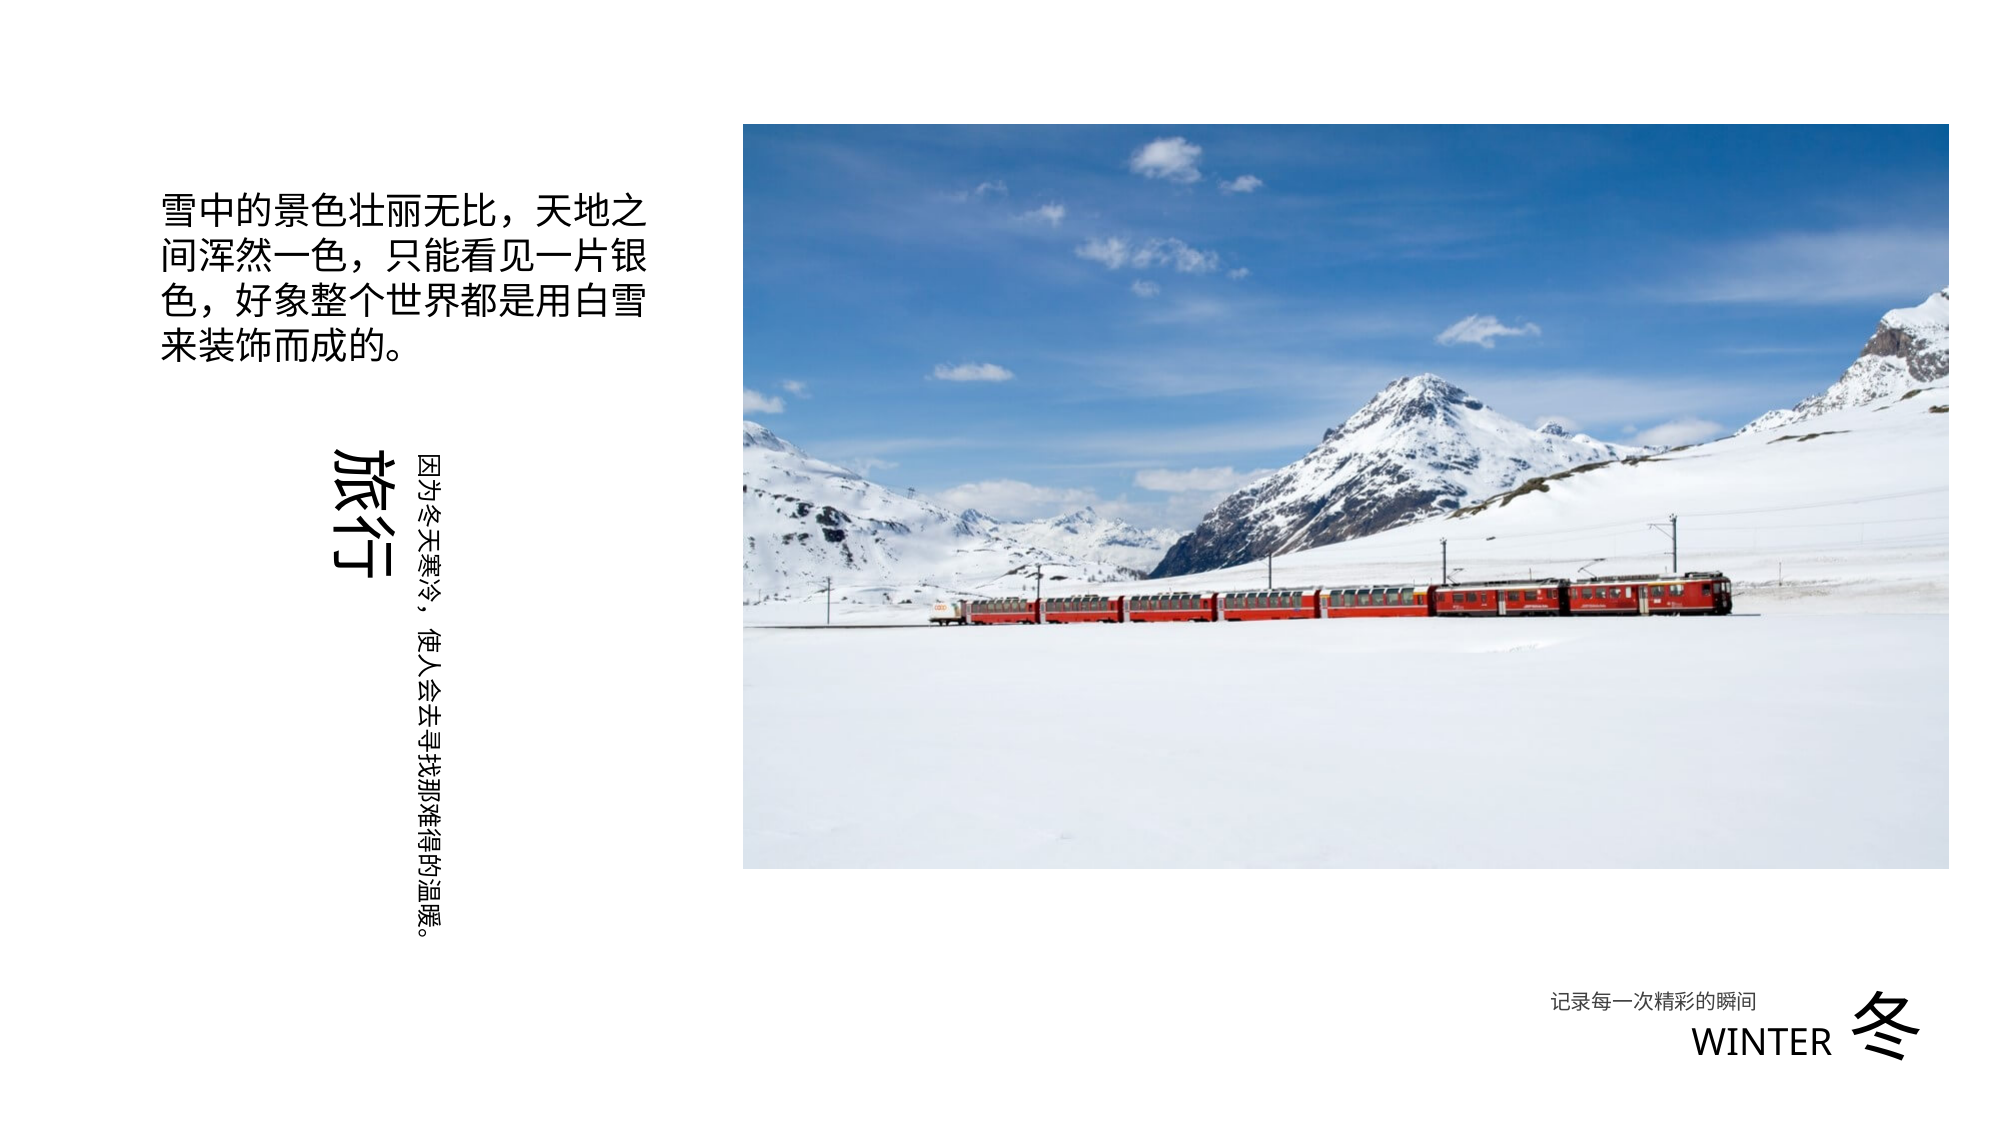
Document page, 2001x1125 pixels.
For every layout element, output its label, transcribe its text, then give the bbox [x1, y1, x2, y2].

text_box 雪中的景色壮丽无比，天地之间浑然一色，只能看见一片银色，好象整个世界都是用白雪来装饰而成的。 [145, 179, 700, 375]
text_box 旅行 [303, 432, 415, 807]
text_box 因为冬天寒冷，使人会去寻找那难得的温暖。 [392, 438, 454, 999]
text_box WINTER [1482, 1010, 1857, 1071]
text_box 冬 [1834, 971, 1966, 1077]
text_box 记录每一次精彩的瞬间 [1535, 981, 1835, 1022]
picture [743, 124, 1949, 869]
